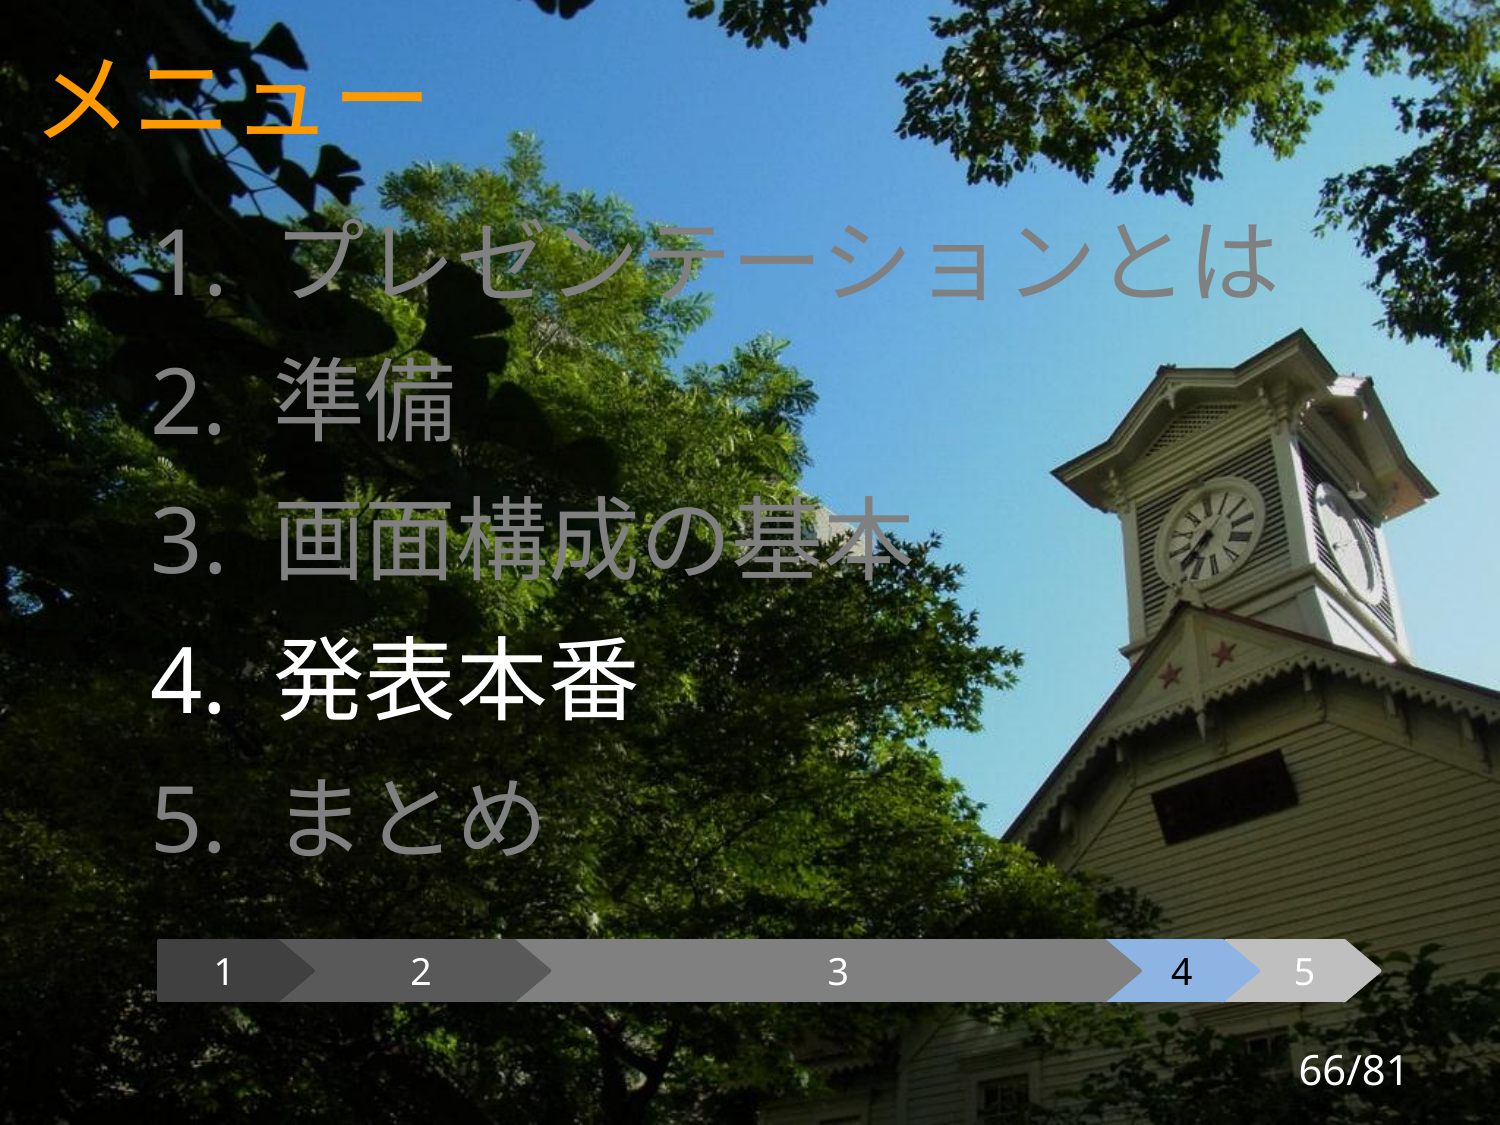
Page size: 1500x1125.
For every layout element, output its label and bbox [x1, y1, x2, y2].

picture [0, 0, 1500, 1125]
text_box [135, 195, 1483, 880]
text_box [159, 940, 1380, 1002]
